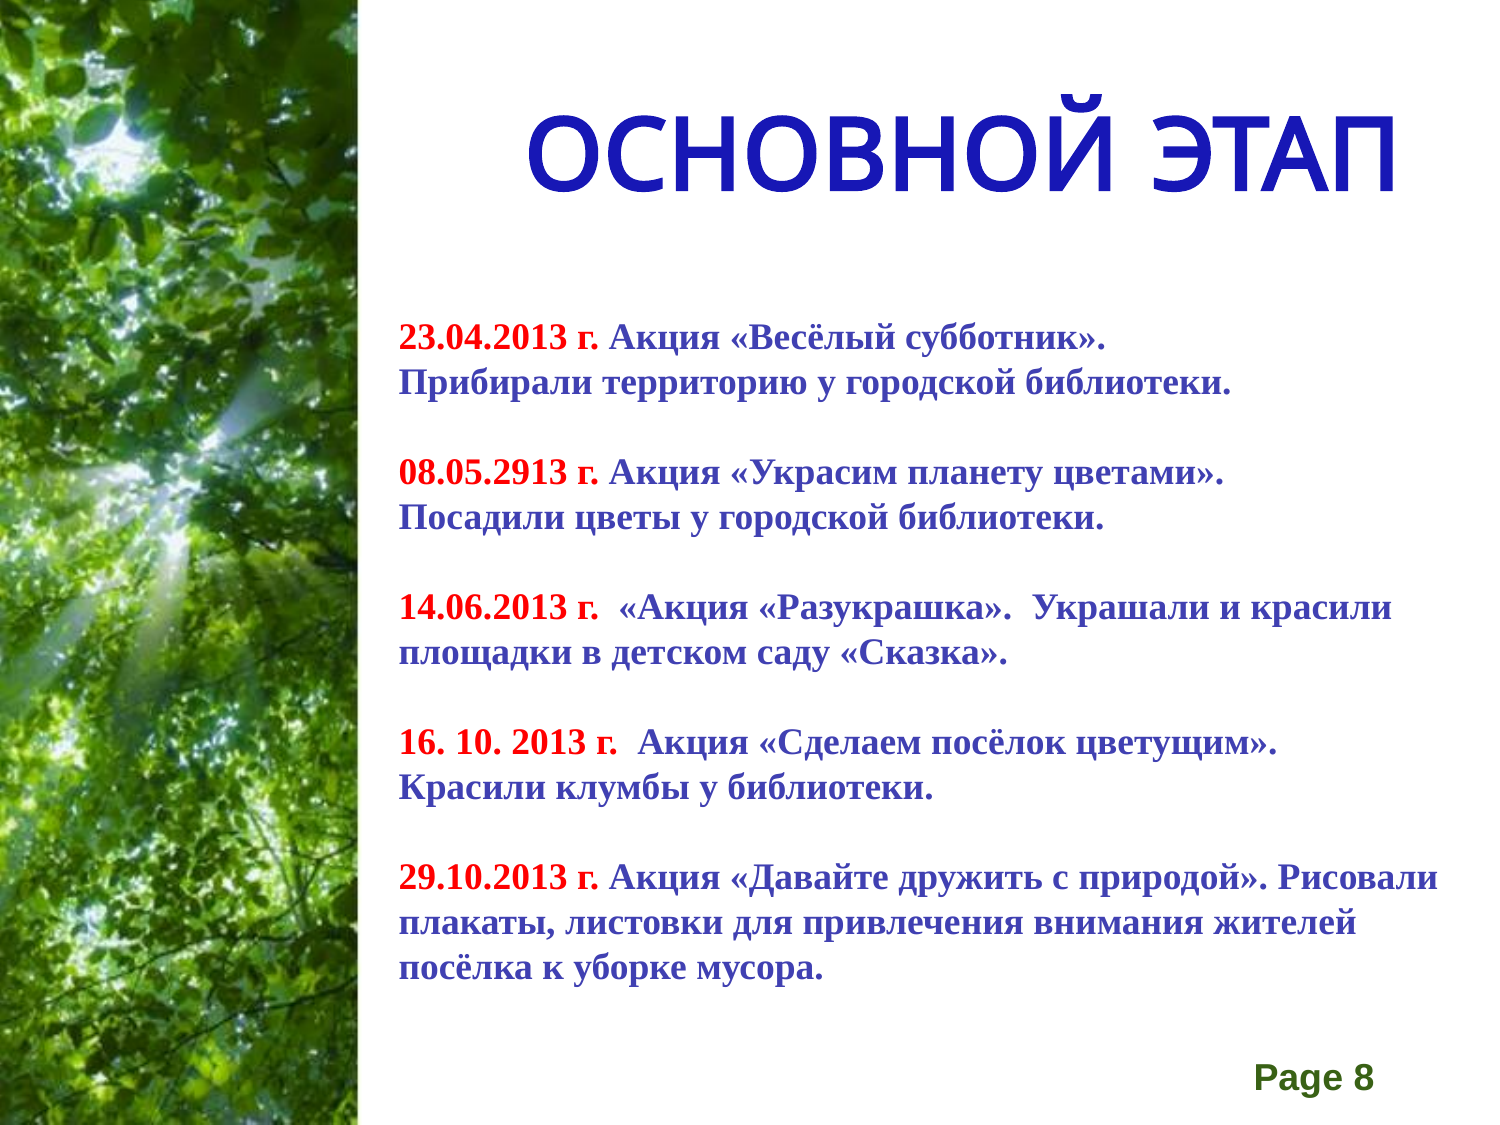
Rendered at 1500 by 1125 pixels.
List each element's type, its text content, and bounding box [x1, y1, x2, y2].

picture [0, 0, 1500, 1125]
text_box ОСНОВНОЙ ЭТАП [410, 82, 1437, 250]
text_box 23.04.2013 г. Акция «Весёлый субботник». Прибирали территорию у городской библиотеки. 08.05.2913 г. Акция «Украсим планету цветами». Посадили цветы у городской библиотеки. 14.06.2013 г. «Акция «Разукрашка». Украшали и красили площадки в детском саду «Сказка». 16. 10. 2013 г. Акция «Сделаем посёлок цветущим». Красили клумбы у библиотеки. 29.10.2013 г. Акция «Давайте дружить с природой». Рисовали плакаты, листовки для привлечения внимания жителей посёлка к уборке мусора. [383, 304, 1465, 995]
